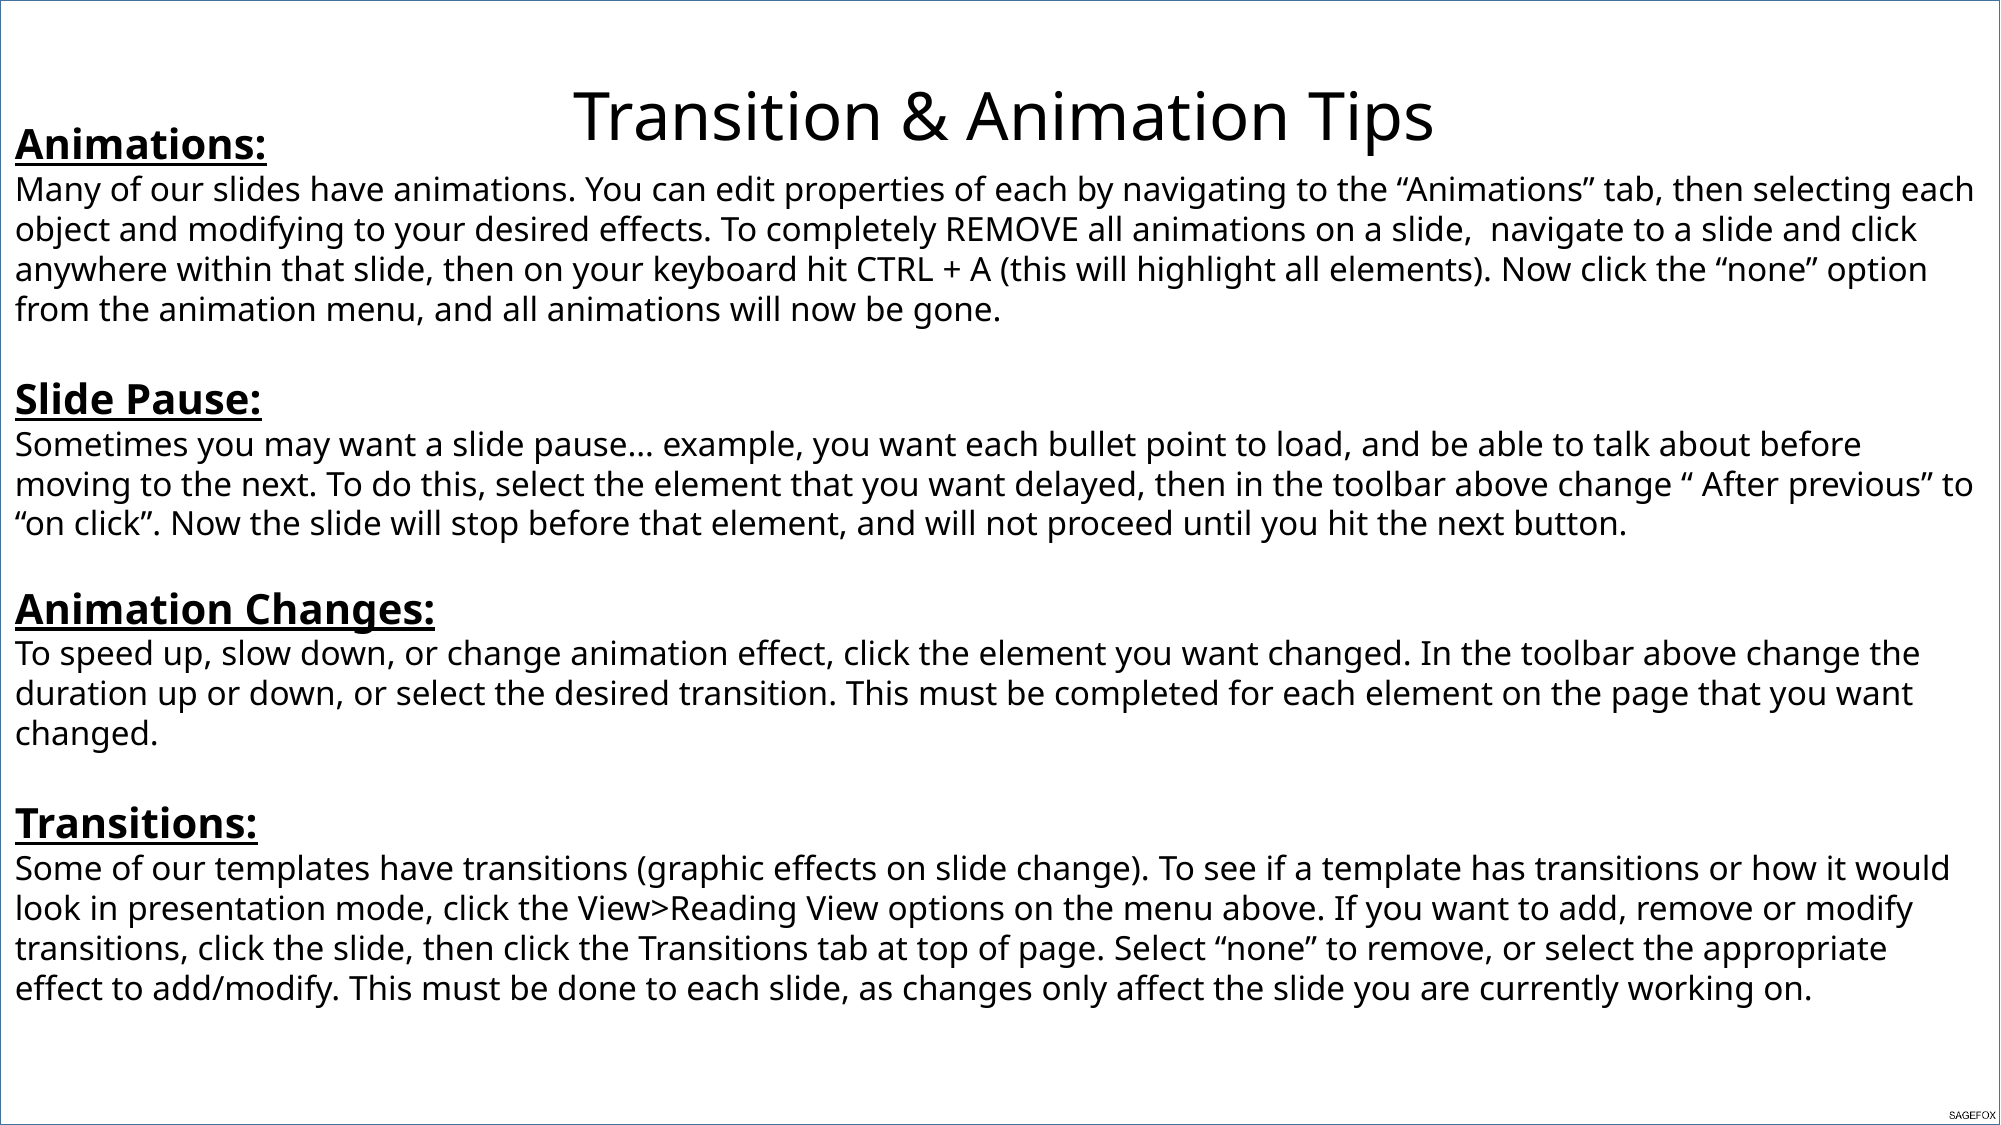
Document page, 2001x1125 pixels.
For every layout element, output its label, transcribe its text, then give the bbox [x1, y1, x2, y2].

picture [1924, 1102, 2000, 1123]
text_box Animations: Many of our slides have animations. You can edit properties of each by navigating to the “Animations” tab, then selecting each object and modifying to your desired effects. To completely REMOVE all animations on a slide, navigate to a slide and click anywhere within that slide, then on your keyboard hit CTRL + A (this will highlight all elements). Now click the “none” option from the animation menu, and all animations will now be gone. Slide Pause: Sometimes you may want a slide pause… example, you want each bullet point to load, and be able to talk about before moving to the next. To do this, select the element that you want delayed, then in the toolbar above change “ After previous” to “on click”. Now the slide will stop before that element, and will not proceed until you hit the next button. Animation Changes: To speed up, slow down, or change animation effect, click the element you want changed. In the toolbar above change the duration up or down, or select the desired transition. This must be completed for each element on the page that you want changed. Transitions: Some of our templates have transitions (graphic effects on slide change). To see if a template has transitions or how it would look in presentation mode, click the View>Reading View options on the menu above. If you want to add, remove or modify transitions, click the slide, then click the Transitions tab at top of page. Select “none” to remove, or select the appropriate effect to add/modify. This must be done to each slide, as changes only affect the slide you are currently working on. [0, 0, 2000, 1125]
title Transition & Animation Tips [477, 59, 1532, 177]
